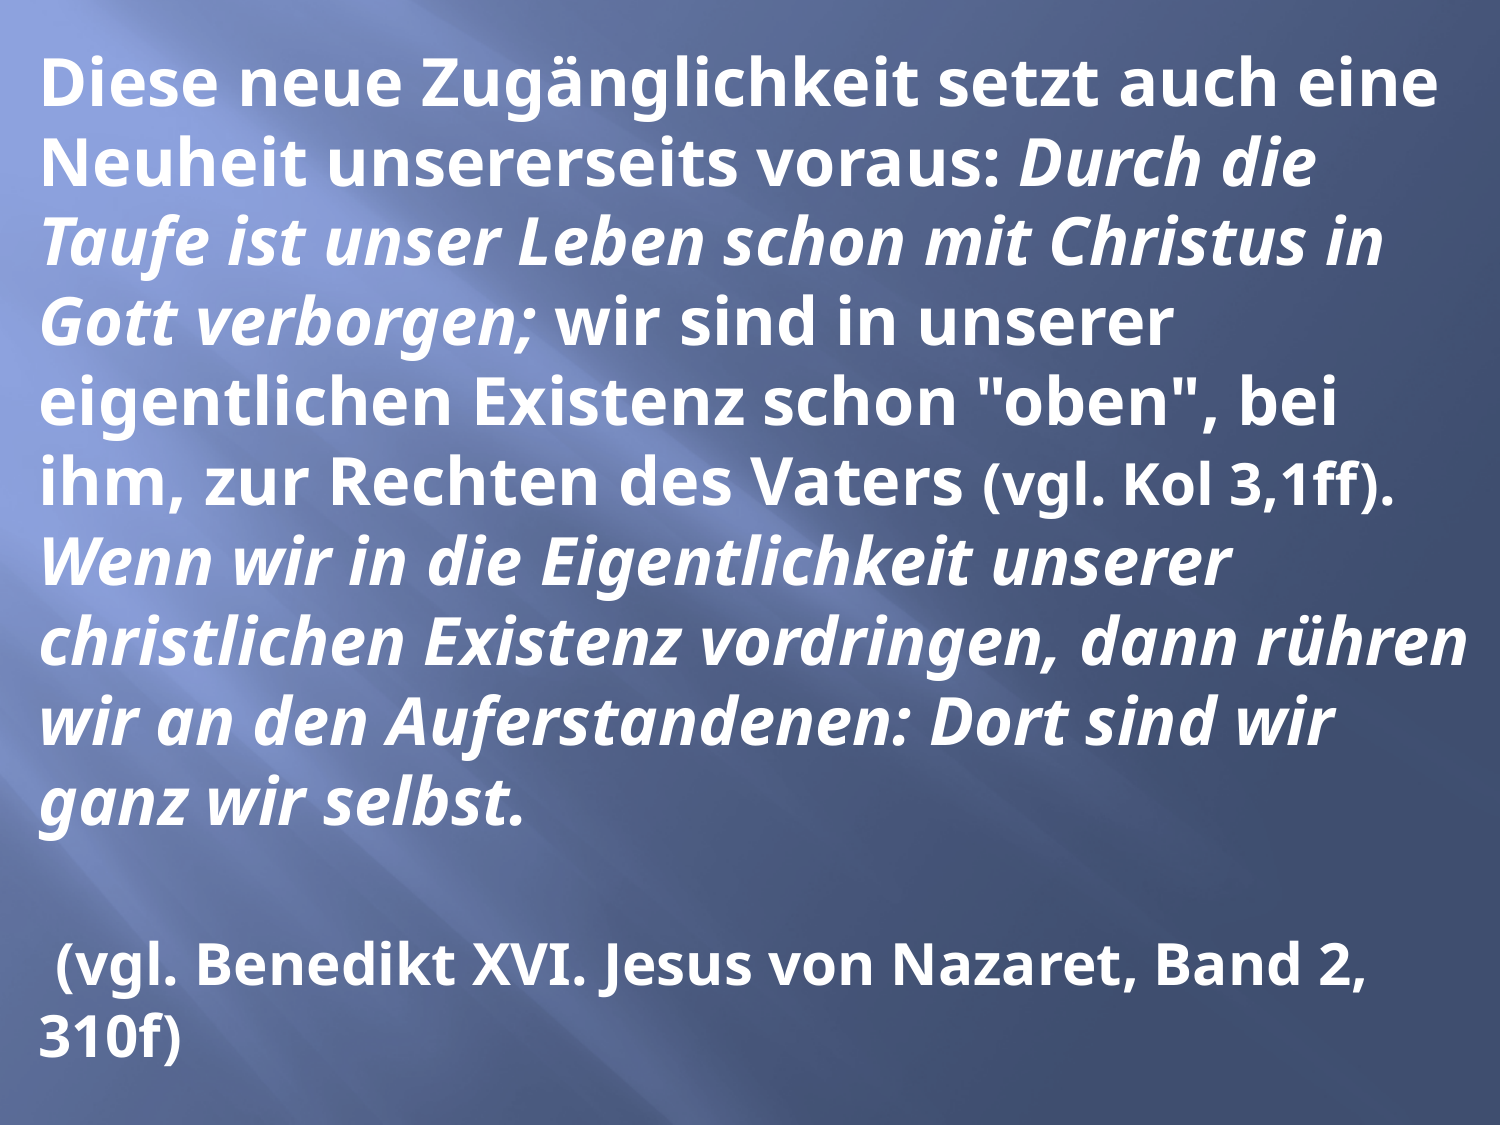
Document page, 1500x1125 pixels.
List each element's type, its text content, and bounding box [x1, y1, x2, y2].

text_box Diese neue Zugänglichkeit setzt auch eine Neuheit unsererseits voraus: Durch die Taufe ist unser Leben schon mit Christus in Gott verborgen; wir sind in unserer eigentlichen Existenz schon "oben", bei ihm, zur Rechten des Vaters (vgl. Kol 3,1ff). Wenn wir in die Eigentlichkeit unserer christlichen Existenz vordringen, dann rühren wir an den Auferstandenen: Dort sind wir ganz wir selbst. (vgl. Benedikt XVI. Jesus von Nazaret, Band 2, 310f) [23, 31, 1500, 1122]
